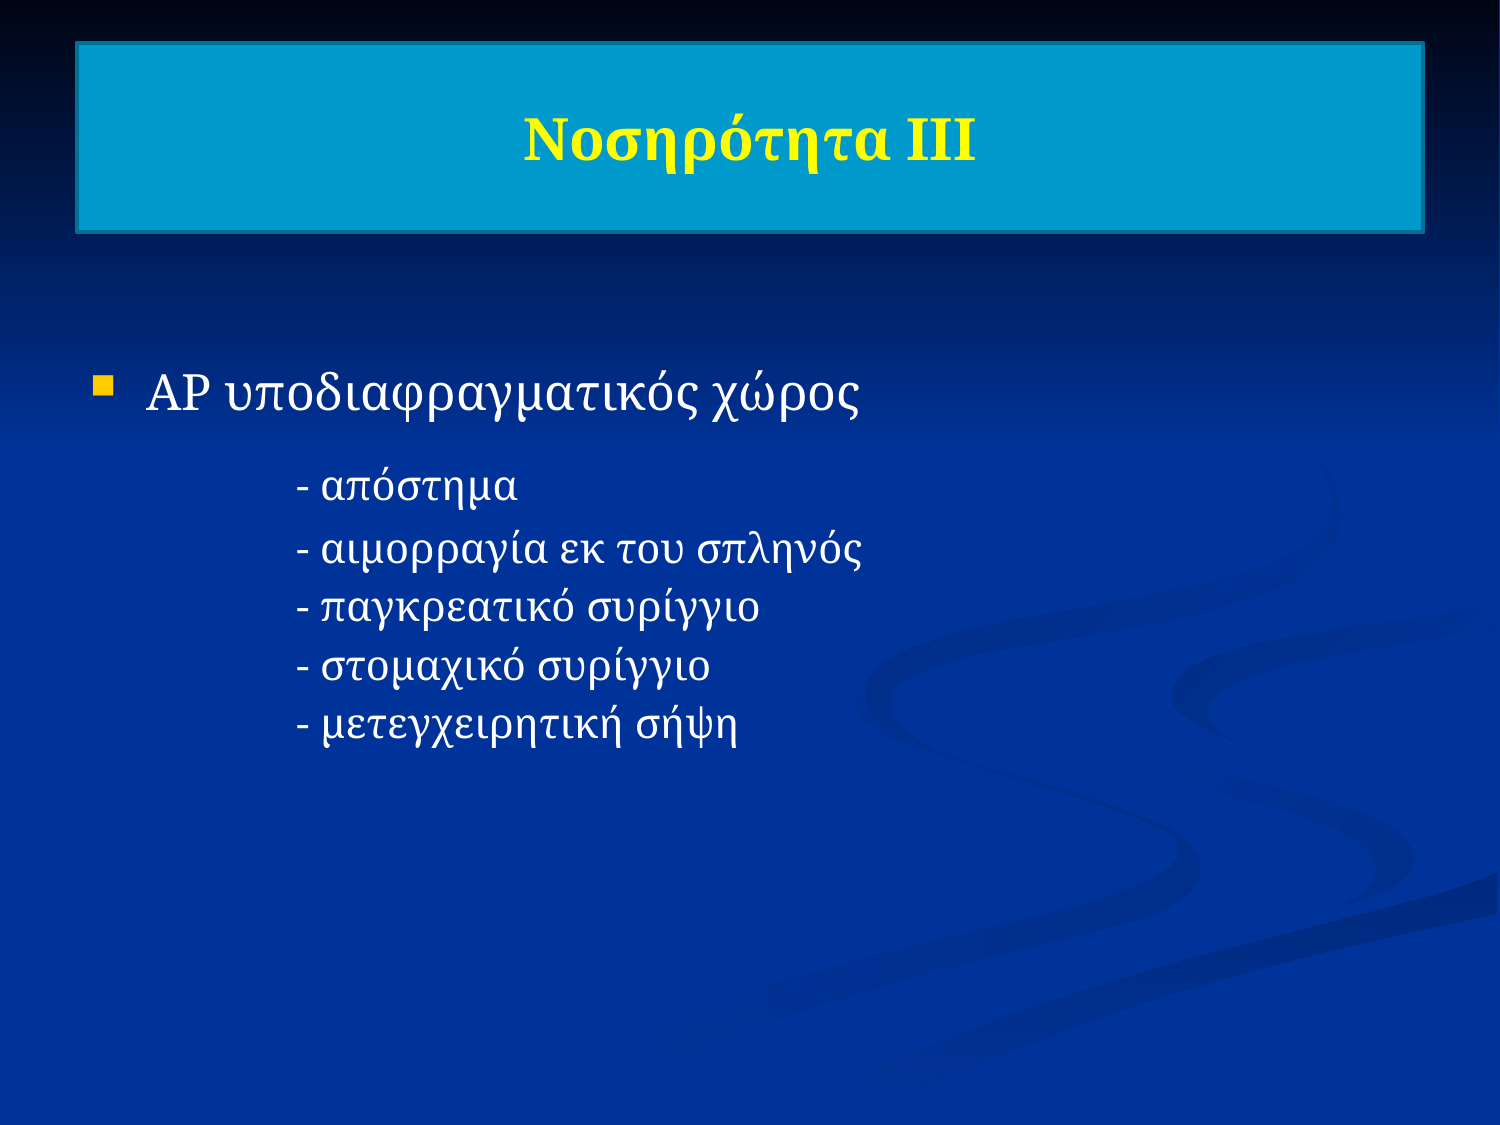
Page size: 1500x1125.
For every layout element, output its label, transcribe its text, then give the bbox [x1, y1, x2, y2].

text_box Νοσηρότητα ΙΙΙ [75, 41, 1425, 234]
list ΑΡ υποδιαφραγματικός χώρος - απόστημα - αιμορραγία εκ του σπληνός - παγκρεατικό συρίγγιο - στομαχικό συρίγγιο - μετεγχειρητική σήψη [74, 262, 1426, 1006]
